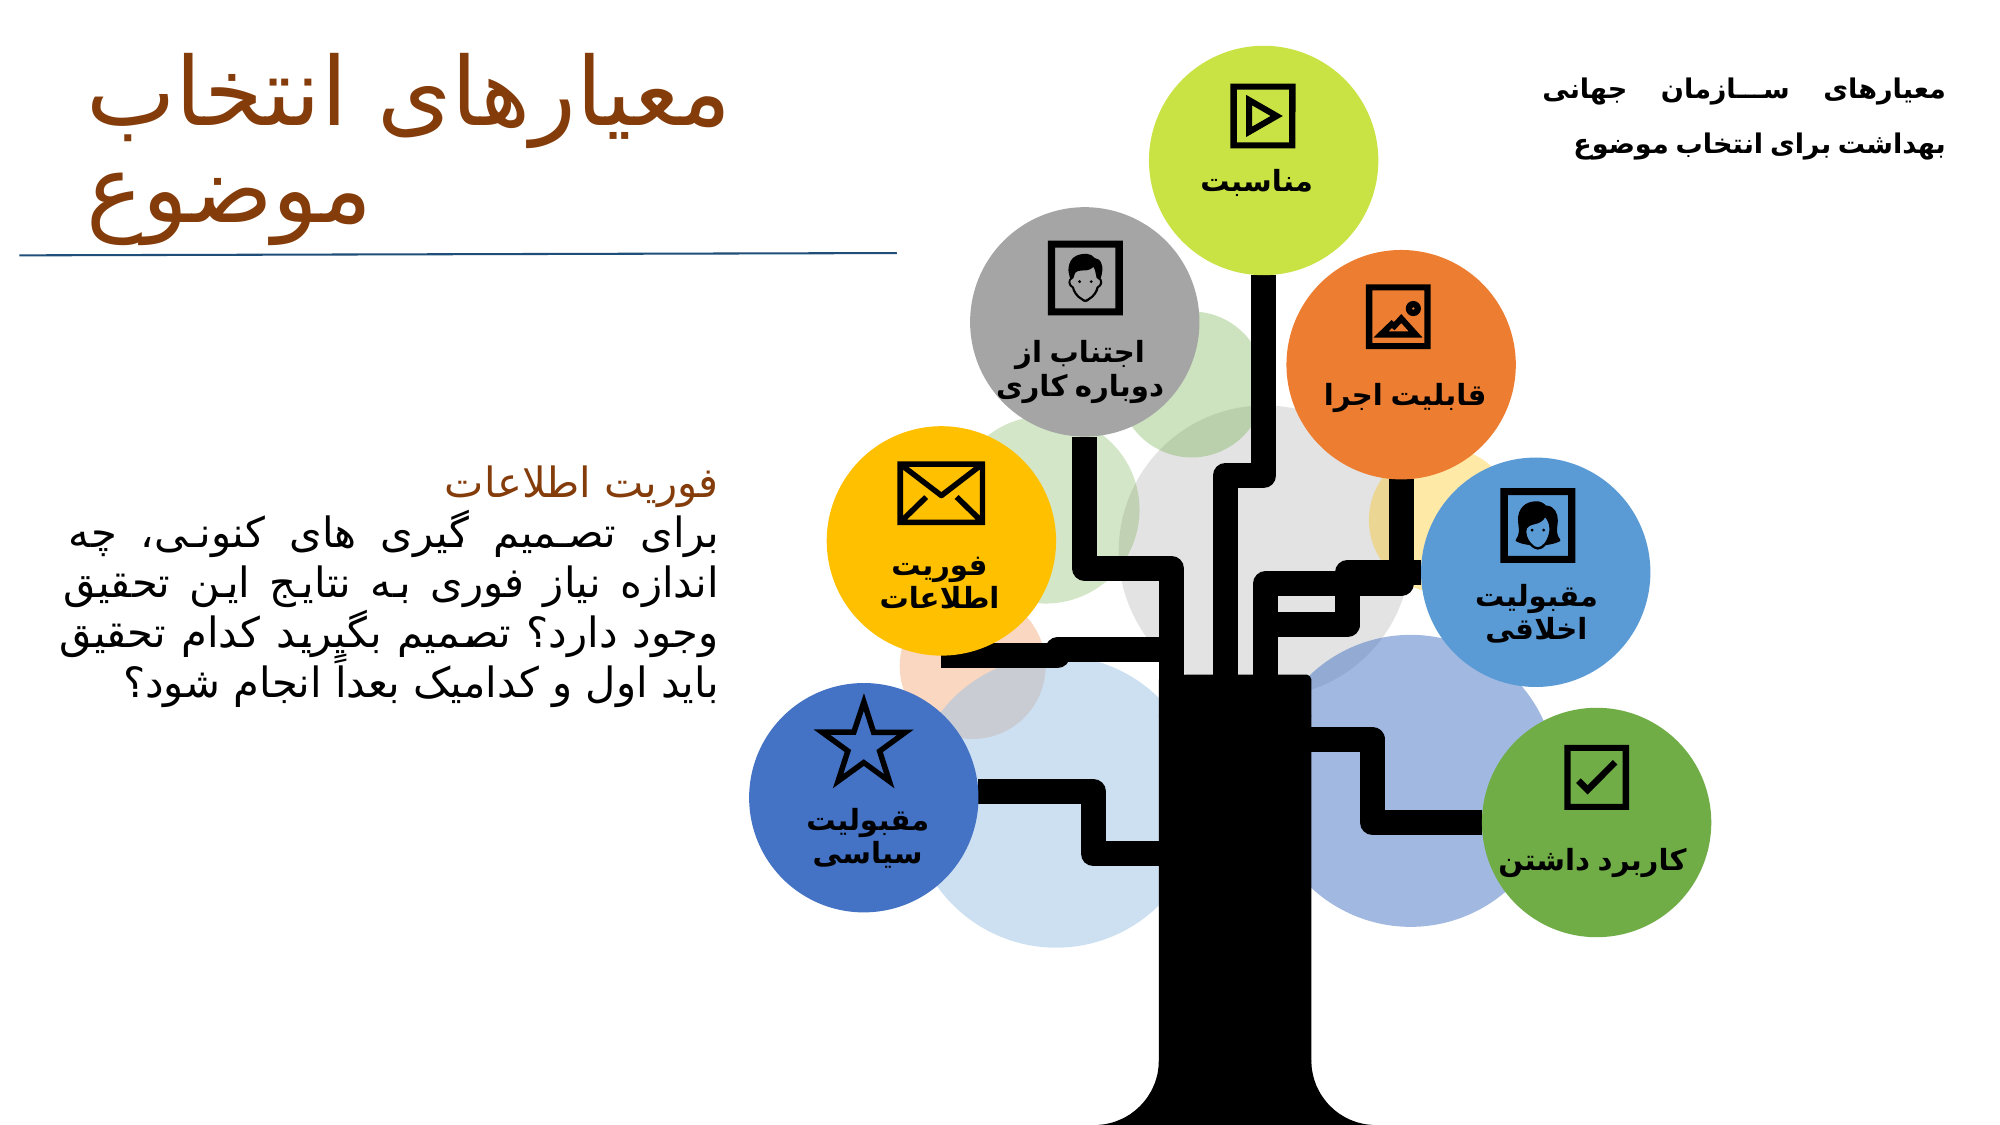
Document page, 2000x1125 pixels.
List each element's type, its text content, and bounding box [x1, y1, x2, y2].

list قابلیت اجرا [1285, 369, 1525, 424]
text_box [813, 693, 914, 789]
list مقبولیت اخلاقی [1412, 569, 1662, 657]
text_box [1229, 82, 1297, 149]
list معیارهای سازمان جهانی بهداشت برای انتخاب موضوع [1495, 39, 1966, 173]
title معیارهای انتخاب موضوع [78, 42, 882, 245]
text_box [1046, 239, 1124, 316]
list اجتناب از دوباره کاری [960, 326, 1200, 414]
text_box فوریت اطلاعات برای تصمیم گیری های کنونی، چه اندازه نیاز فوری به نتایج این تحقیق وجود دارد؟ تصمیم بگیرید کدام تحقیق باید اول و کدامیک بعداً انجام شود؟ [42, 448, 734, 714]
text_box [1499, 487, 1576, 564]
list فوریت اطلاعات [819, 538, 1059, 627]
list کاربرد داشتن [1473, 834, 1713, 888]
list مقبولیت سیاسی [748, 794, 988, 882]
text_box [897, 461, 986, 526]
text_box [1563, 743, 1630, 811]
list مناسبت [1137, 155, 1376, 209]
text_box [1365, 283, 1432, 350]
